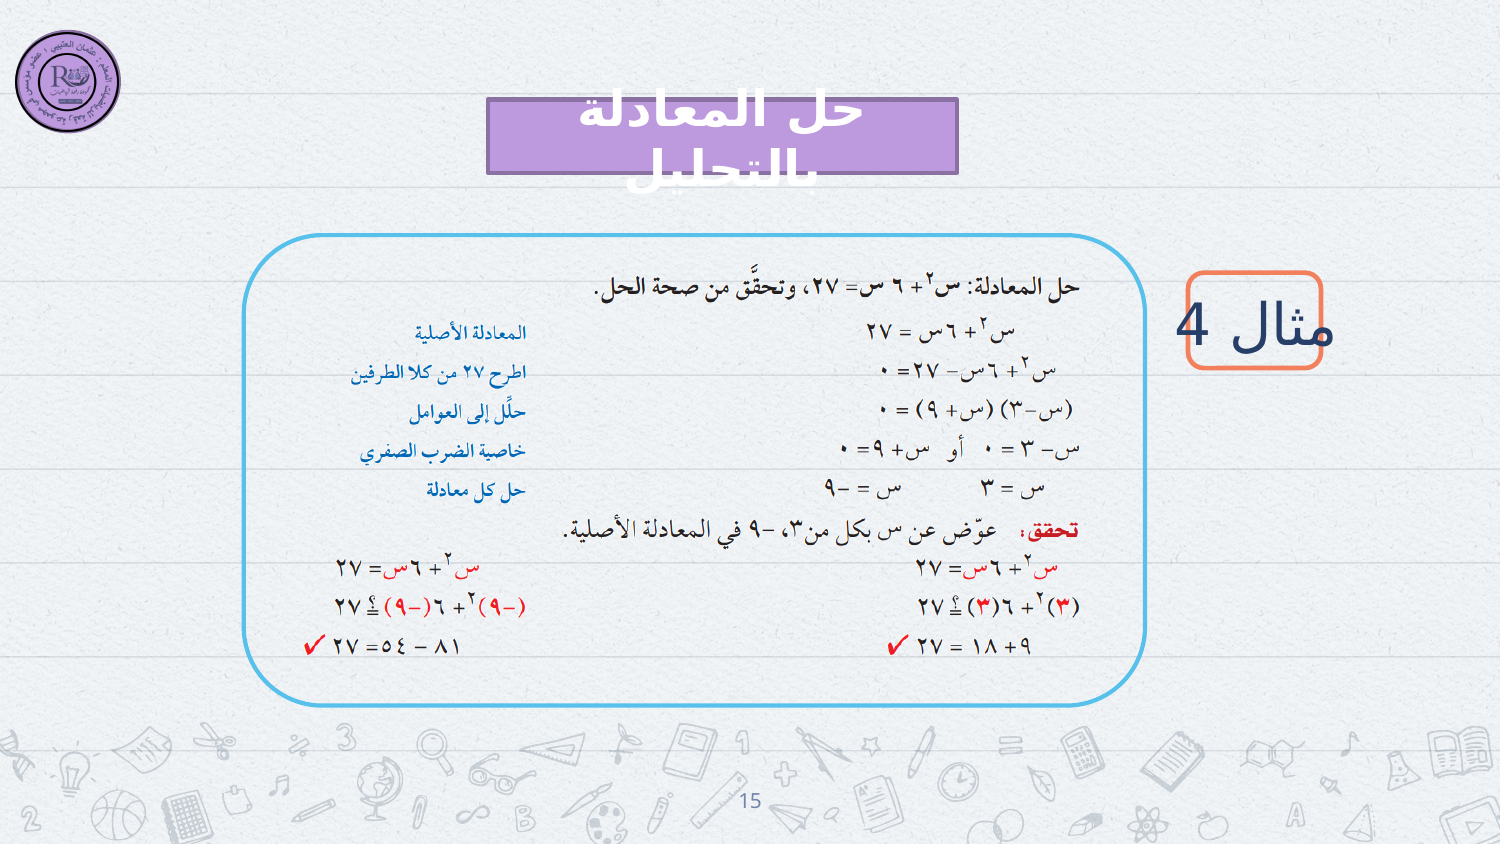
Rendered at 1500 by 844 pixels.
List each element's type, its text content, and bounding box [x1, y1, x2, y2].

text_box [241, 233, 1148, 708]
picture [0, 0, 1500, 844]
text_box [1188, 270, 1321, 279]
text_box [1191, 365, 1318, 371]
text_box مثال 4 [1159, 279, 1354, 365]
text_box حل المعادلة بالتحليل [486, 97, 959, 175]
slide_number 15 [705, 779, 795, 825]
